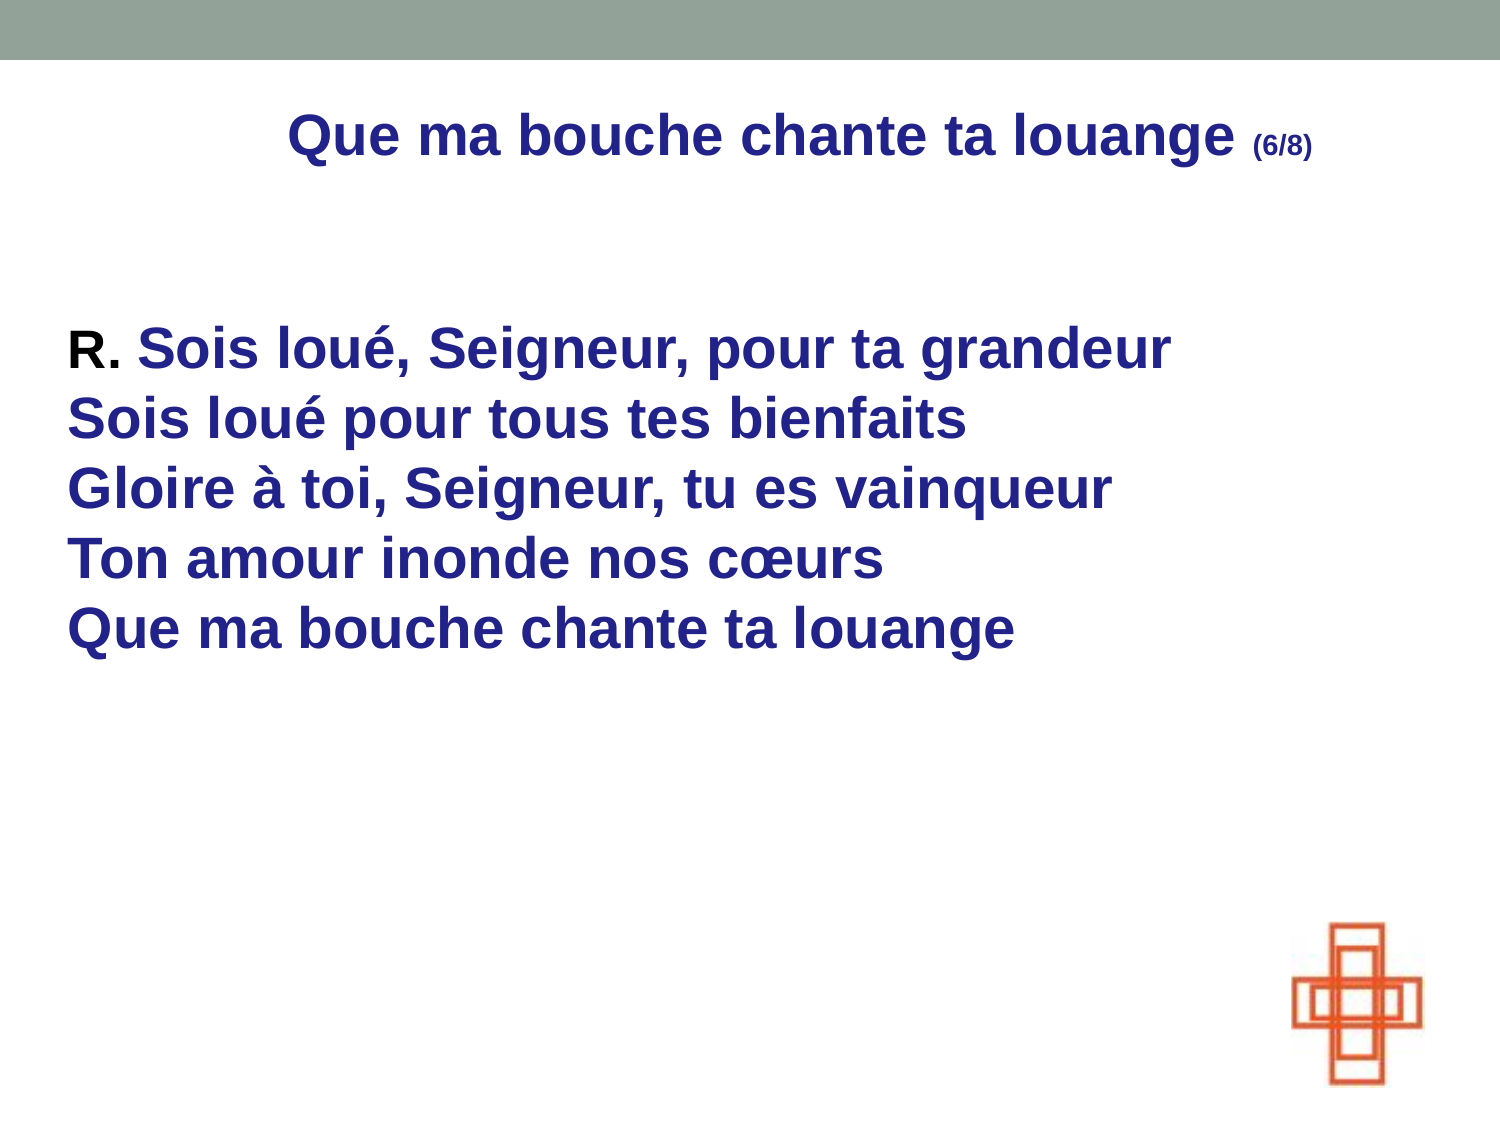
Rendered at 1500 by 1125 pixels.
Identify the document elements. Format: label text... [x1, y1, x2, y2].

picture [1291, 920, 1426, 1088]
text_box [289, 42, 1335, 90]
text_box R. Sois loué, Seigneur, pour ta grandeur Sois loué pour tous tes bienfaits Gloire à toi, Seigneur, tu es vainqueur Ton amour inonde nos cœurs Que ma bouche chante ta louange [53, 302, 1500, 733]
text_box Que ma bouche chante ta louange (6/8) [53, 90, 1500, 217]
